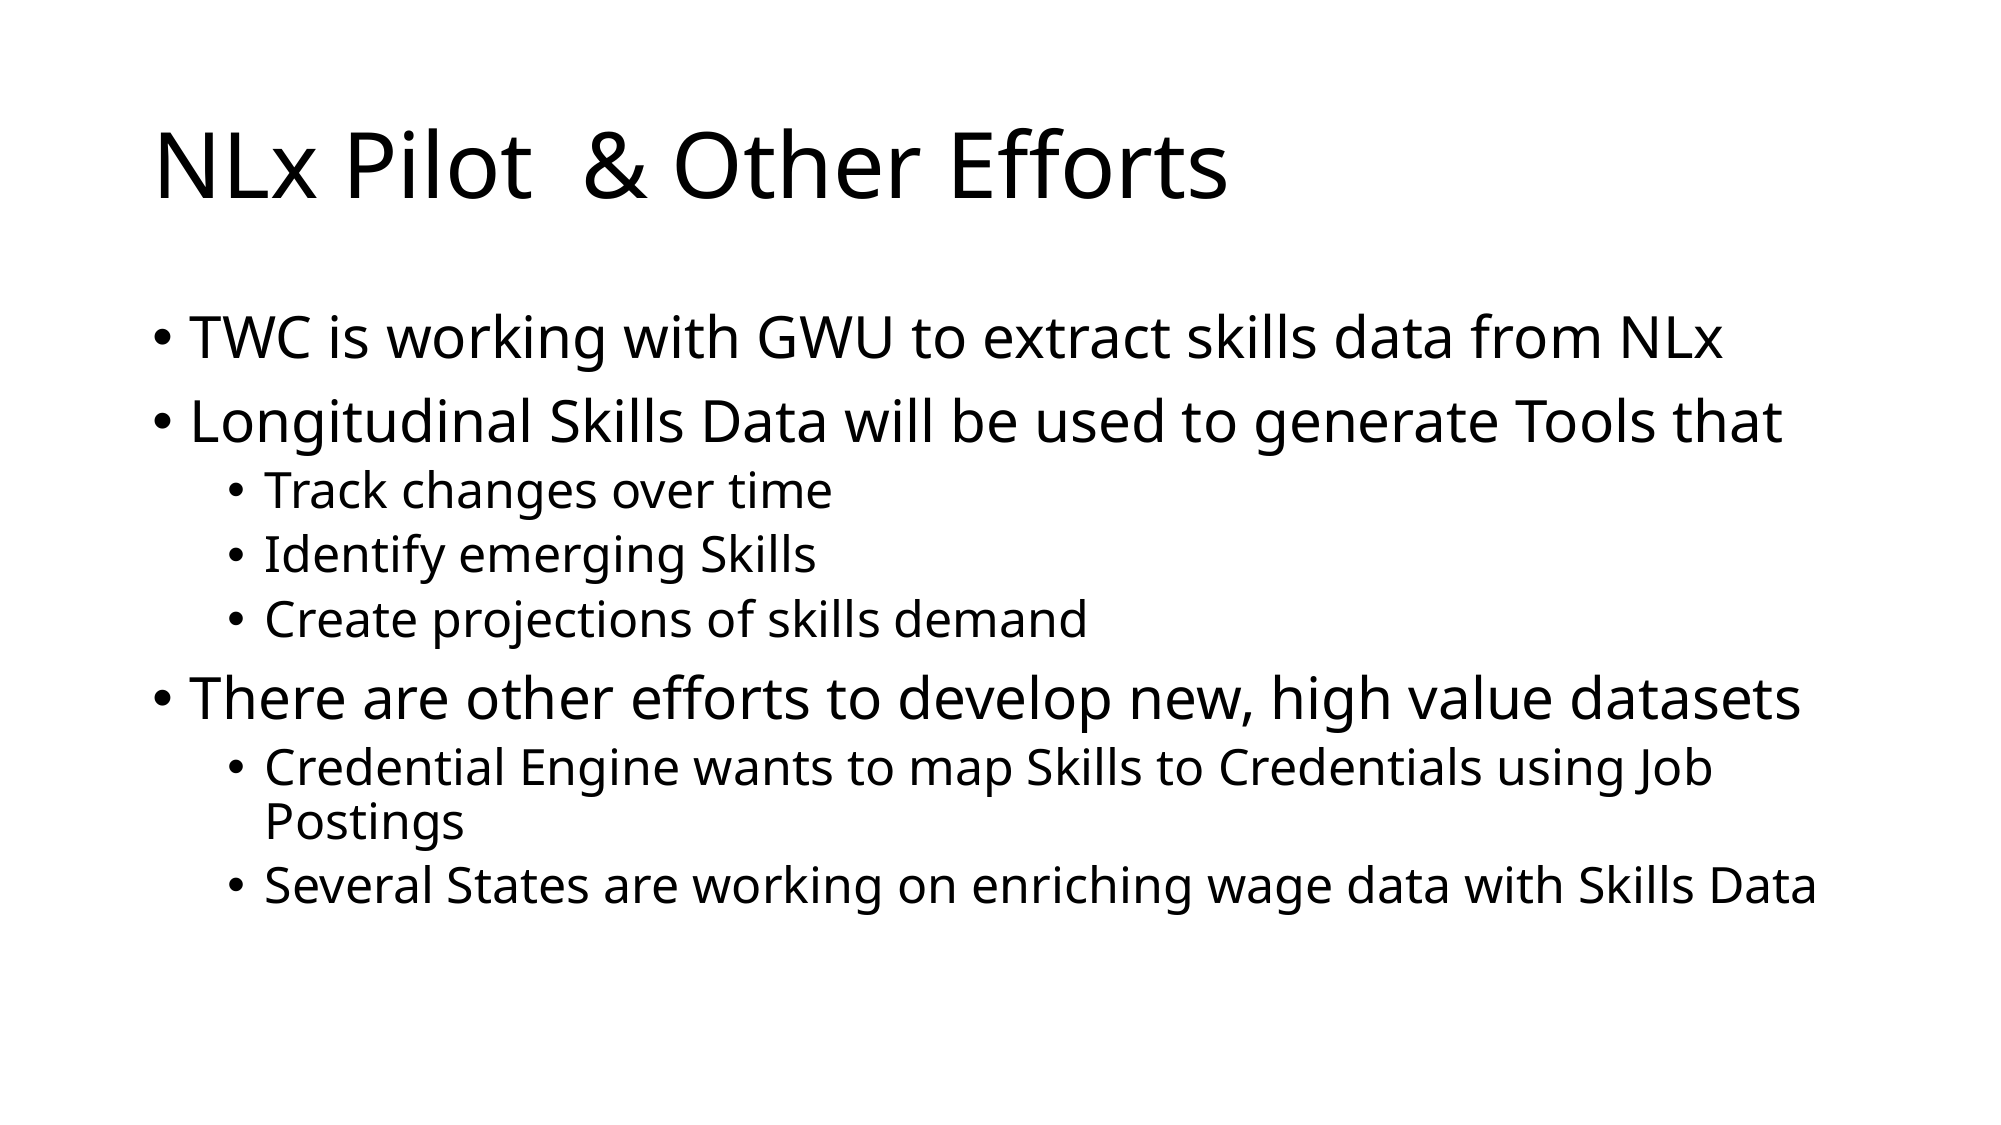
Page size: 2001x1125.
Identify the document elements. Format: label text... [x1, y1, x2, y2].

list TWC is working with GWU to extract skills data from NLx Longitudinal Skills Data will be used to generate Tools that Track changes over time Identify emerging Skills Create projections of skills demand There are other efforts to develop new, high value datasets Credential Engine wants to map Skills to Credentials using Job Postings Several States are working on enriching wage data with Skills Data [137, 301, 1863, 1015]
title NLx Pilot & Other Efforts [137, 59, 1863, 278]
